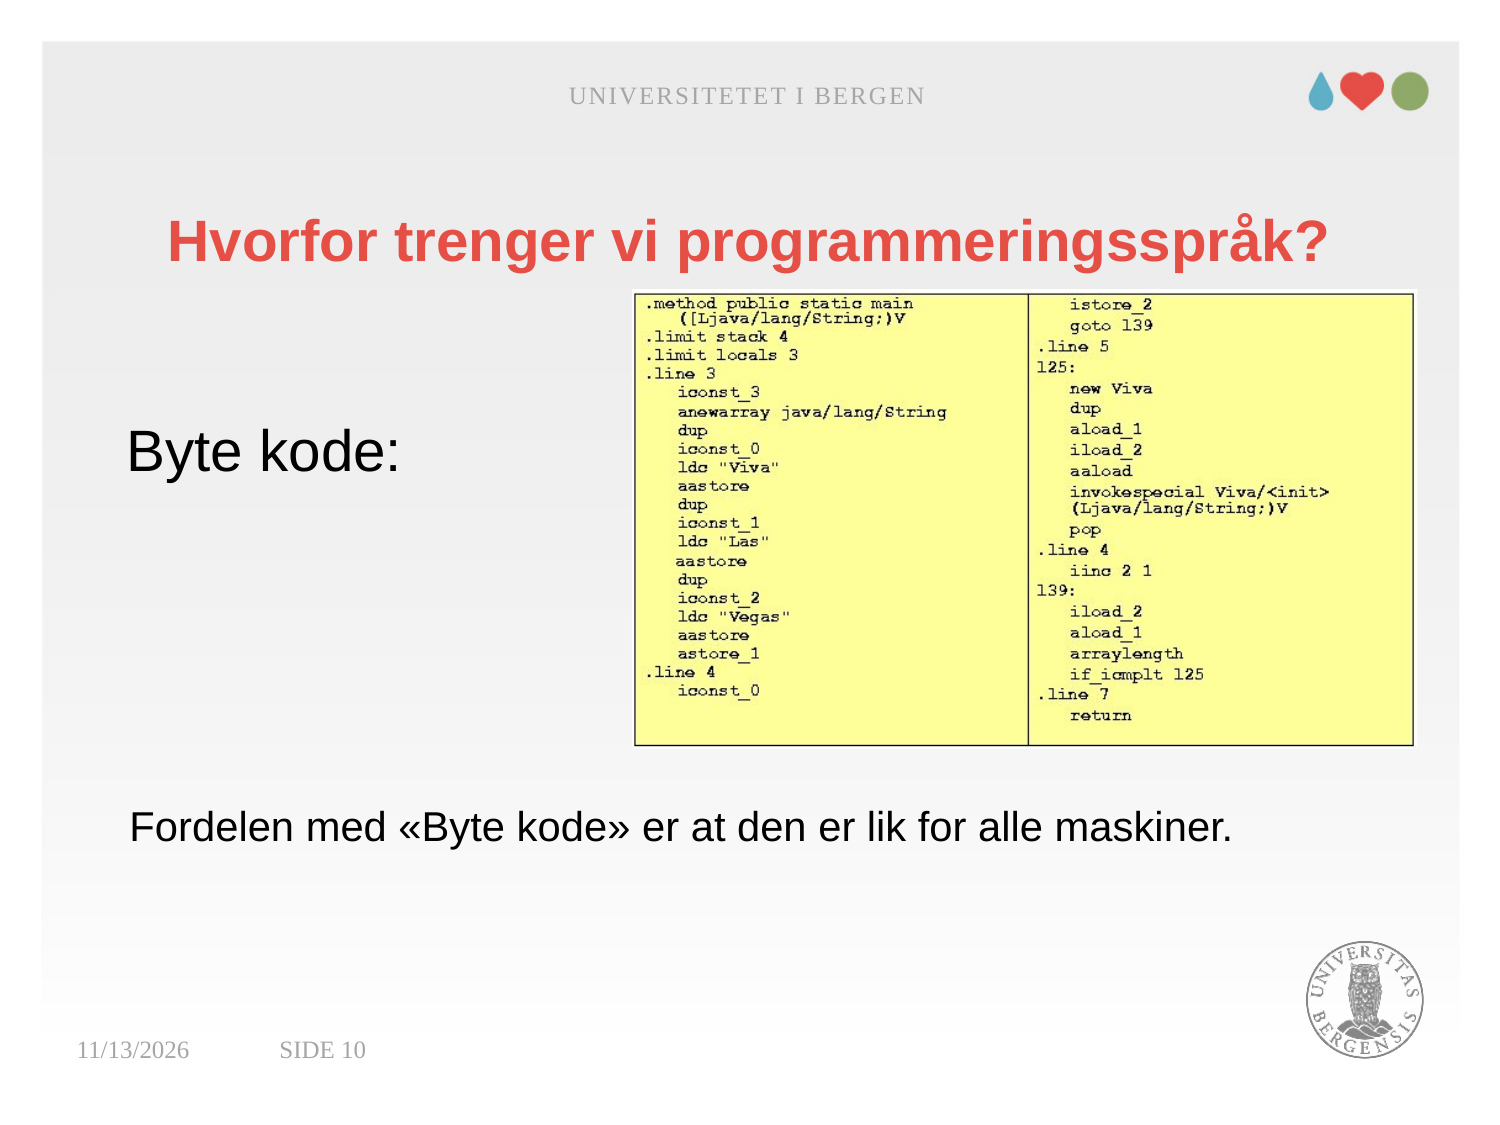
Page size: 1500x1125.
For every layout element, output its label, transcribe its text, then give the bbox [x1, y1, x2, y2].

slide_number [76, 1033, 231, 1069]
footer Universitetet i Bergen [230, 79, 1264, 169]
title Hvorfor trenger vi programmeringsspråk? [167, 166, 1376, 274]
slide_number Side 10 [279, 1033, 396, 1069]
text_box Fordelen med «Byte kode» er at den er lik for alle maskiner. [114, 791, 1249, 857]
picture [0, 0, 1500, 1125]
text_box Byte kode: [111, 405, 418, 490]
